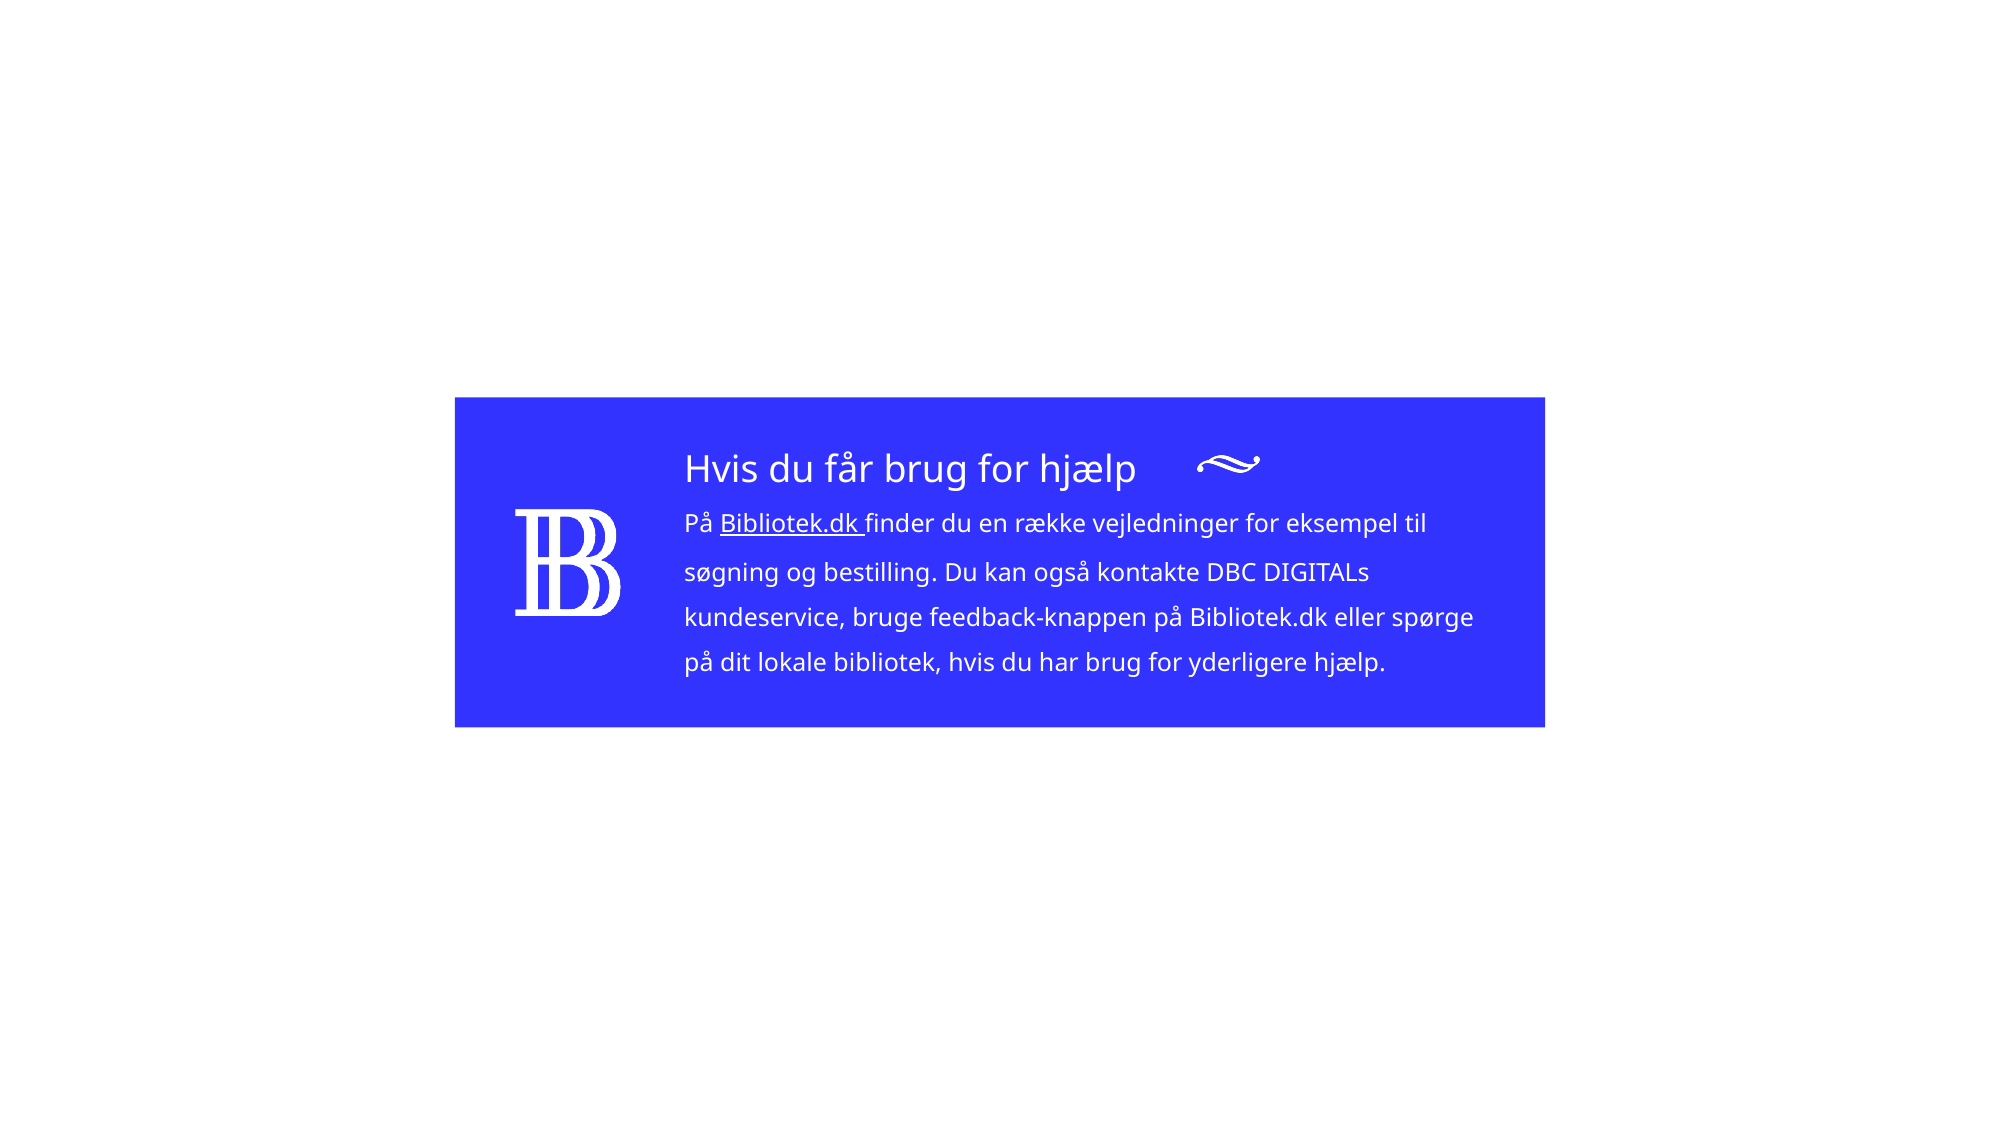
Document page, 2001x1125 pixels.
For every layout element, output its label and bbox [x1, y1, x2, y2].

picture [513, 508, 621, 616]
picture [1197, 455, 1260, 473]
